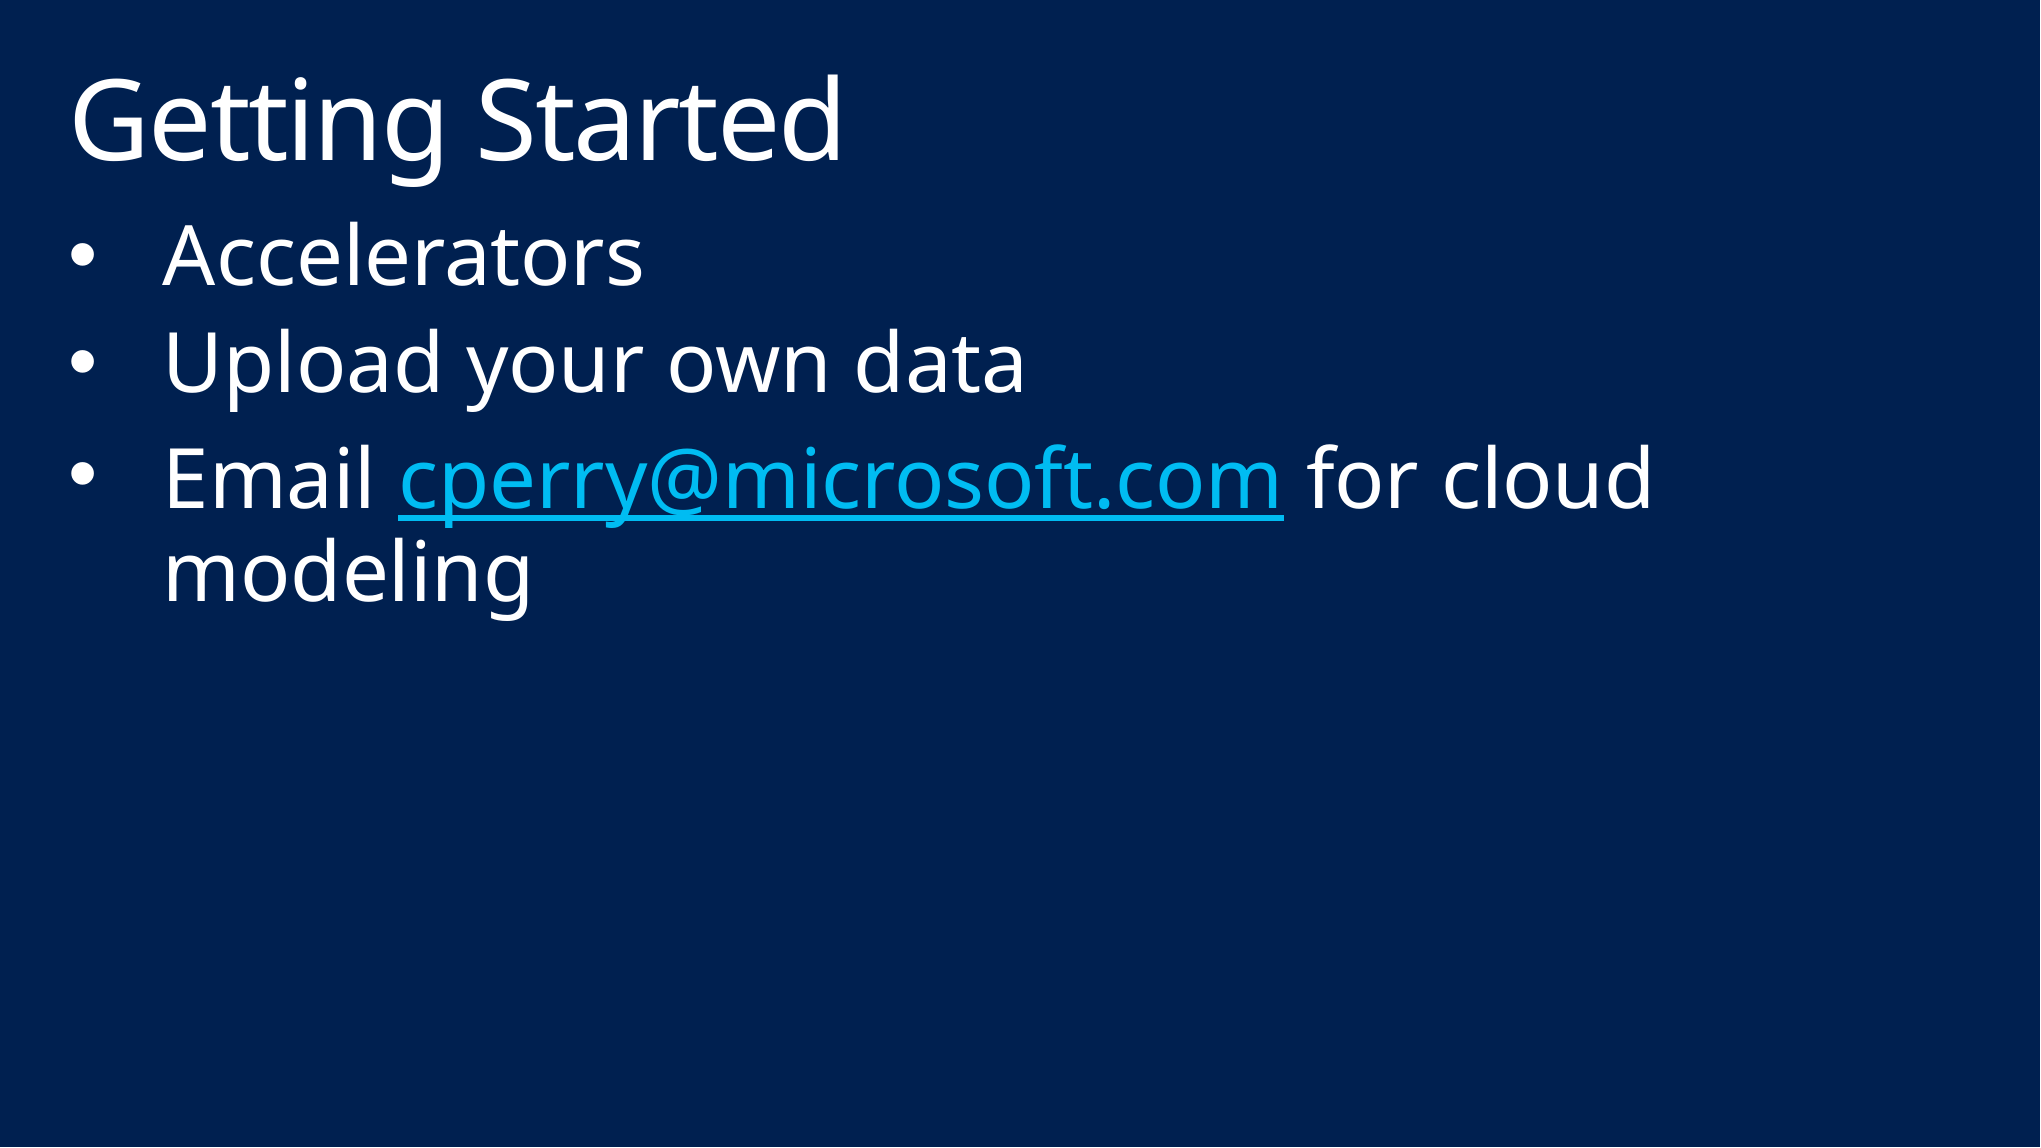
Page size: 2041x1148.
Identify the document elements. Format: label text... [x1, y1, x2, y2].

title Getting Started [45, 48, 1996, 198]
list Accelerators Upload your own data Email cperry@microsoft.com for cloud modeling [45, 198, 1996, 543]
